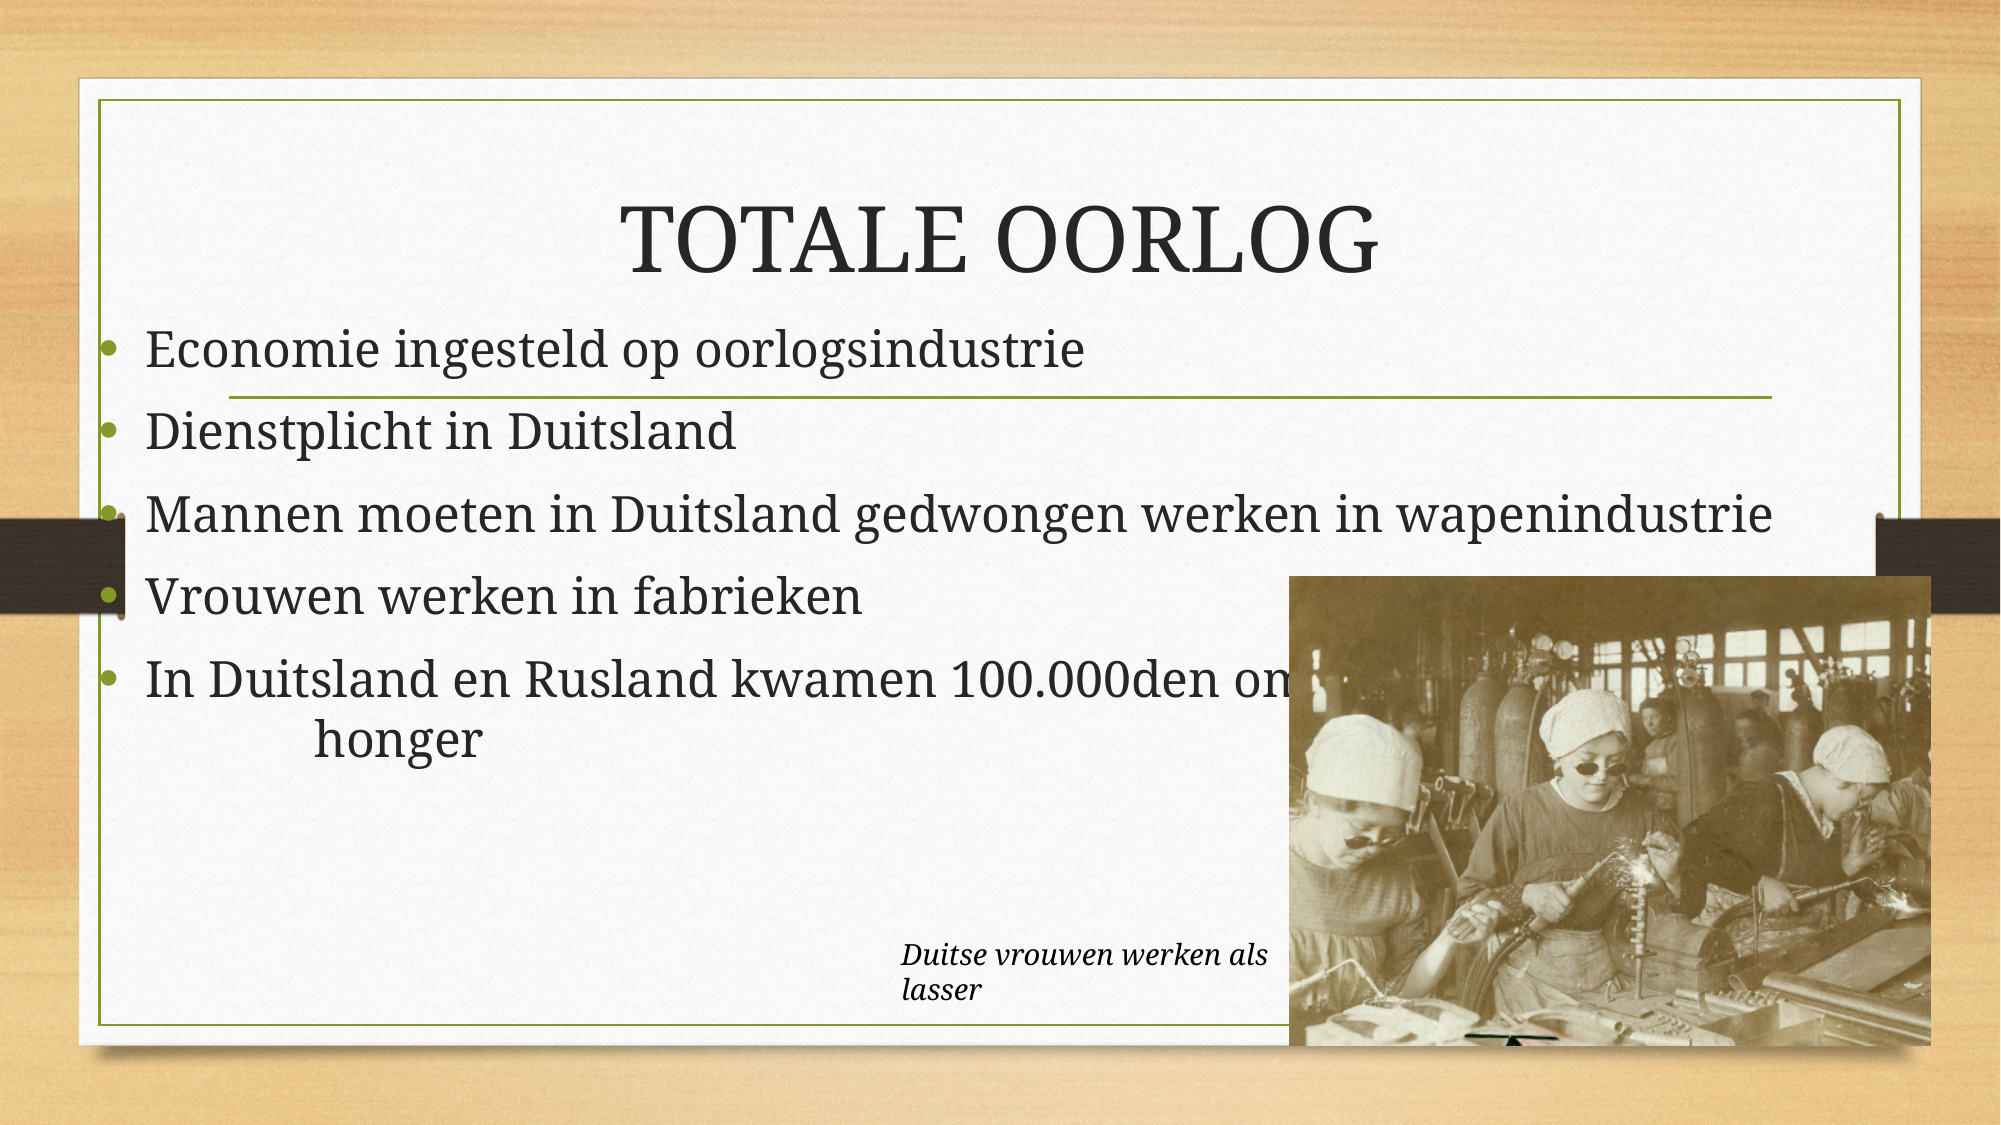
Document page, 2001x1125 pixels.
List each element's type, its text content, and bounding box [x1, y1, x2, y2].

text_box Duitse vrouwen werken als lasser [886, 929, 1289, 1014]
list Economie ingesteld op oorlogsindustrie Dienstplicht in Duitsland Mannen moeten in Duitsland gedwongen werken in wapenindustrie Vrouwen werken in fabrieken In Duitsland en Rusland kwamen 100.000den om door honger [83, 309, 1911, 1047]
title TOTALE OORLOG [212, 161, 1788, 309]
picture [0, 0, 2001, 1125]
